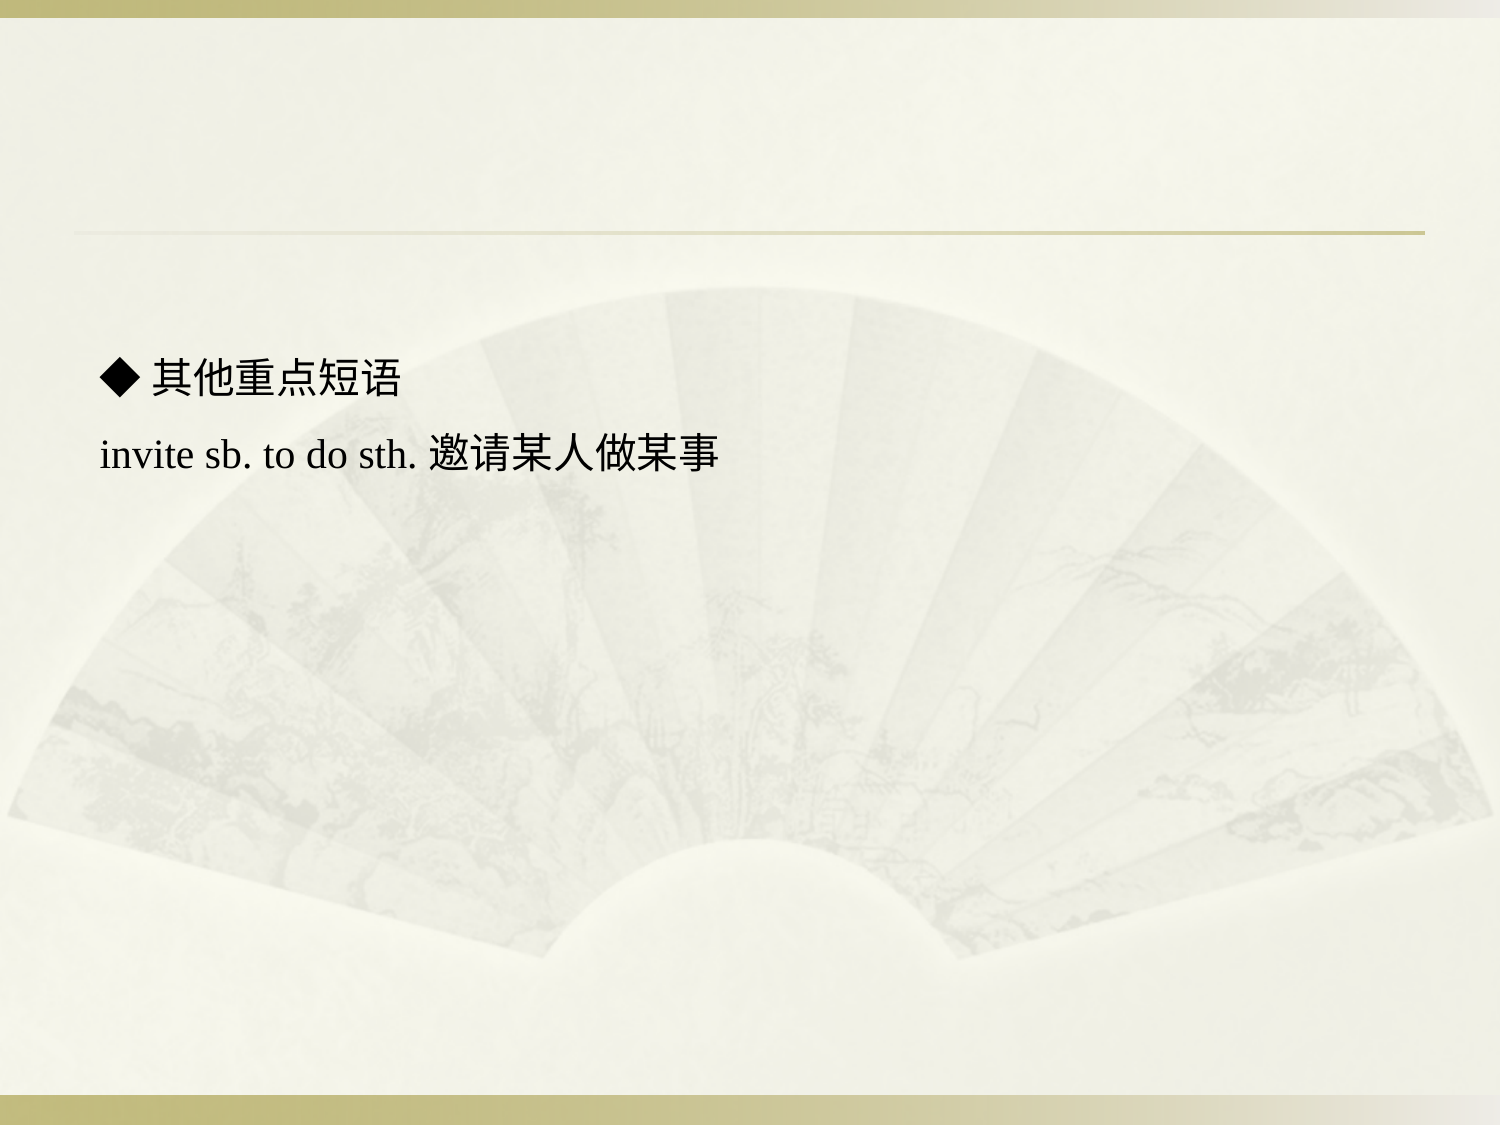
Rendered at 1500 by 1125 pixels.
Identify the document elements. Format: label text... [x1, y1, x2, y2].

text_box ◆其他重点短语 invite sb. to do sth.邀请某人做某事 [41, 319, 1459, 485]
